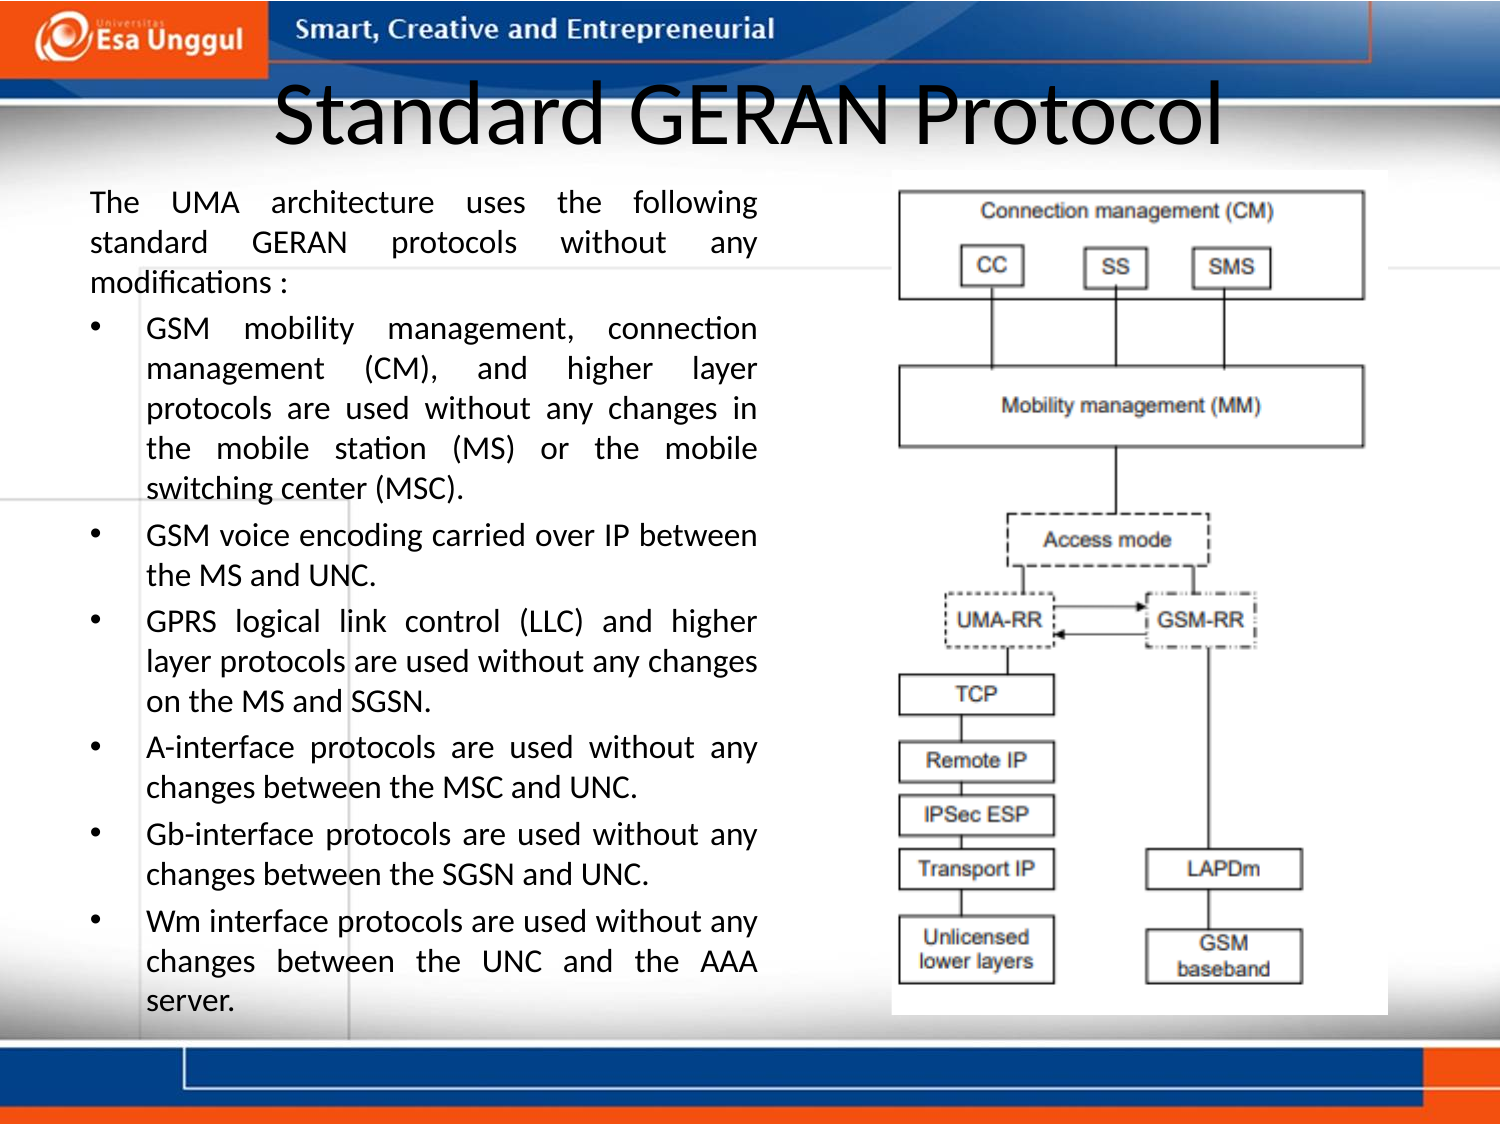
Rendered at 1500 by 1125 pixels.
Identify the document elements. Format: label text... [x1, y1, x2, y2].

list The UMA architecture uses the following standard GERAN protocols without any modifications : GSM mobility management, connection management (CM), and higher layer protocols are used without any changes in the mobile station (MS) or the mobile switching center (MSC). GSM voice encoding carried over IP between the MS and UNC. GPRS logical link control (LLC) and higher layer protocols are used without any changes on the MS and SGSN. A-interface protocols are used without any changes between the MSC and UNC. Gb-interface protocols are used without any changes between the SGSN and UNC. Wm interface protocols are used without any changes between the UNC and the AAA server. [75, 172, 774, 916]
picture [0, 1, 1500, 1124]
title Standard GERAN Protocol [75, 45, 1425, 233]
